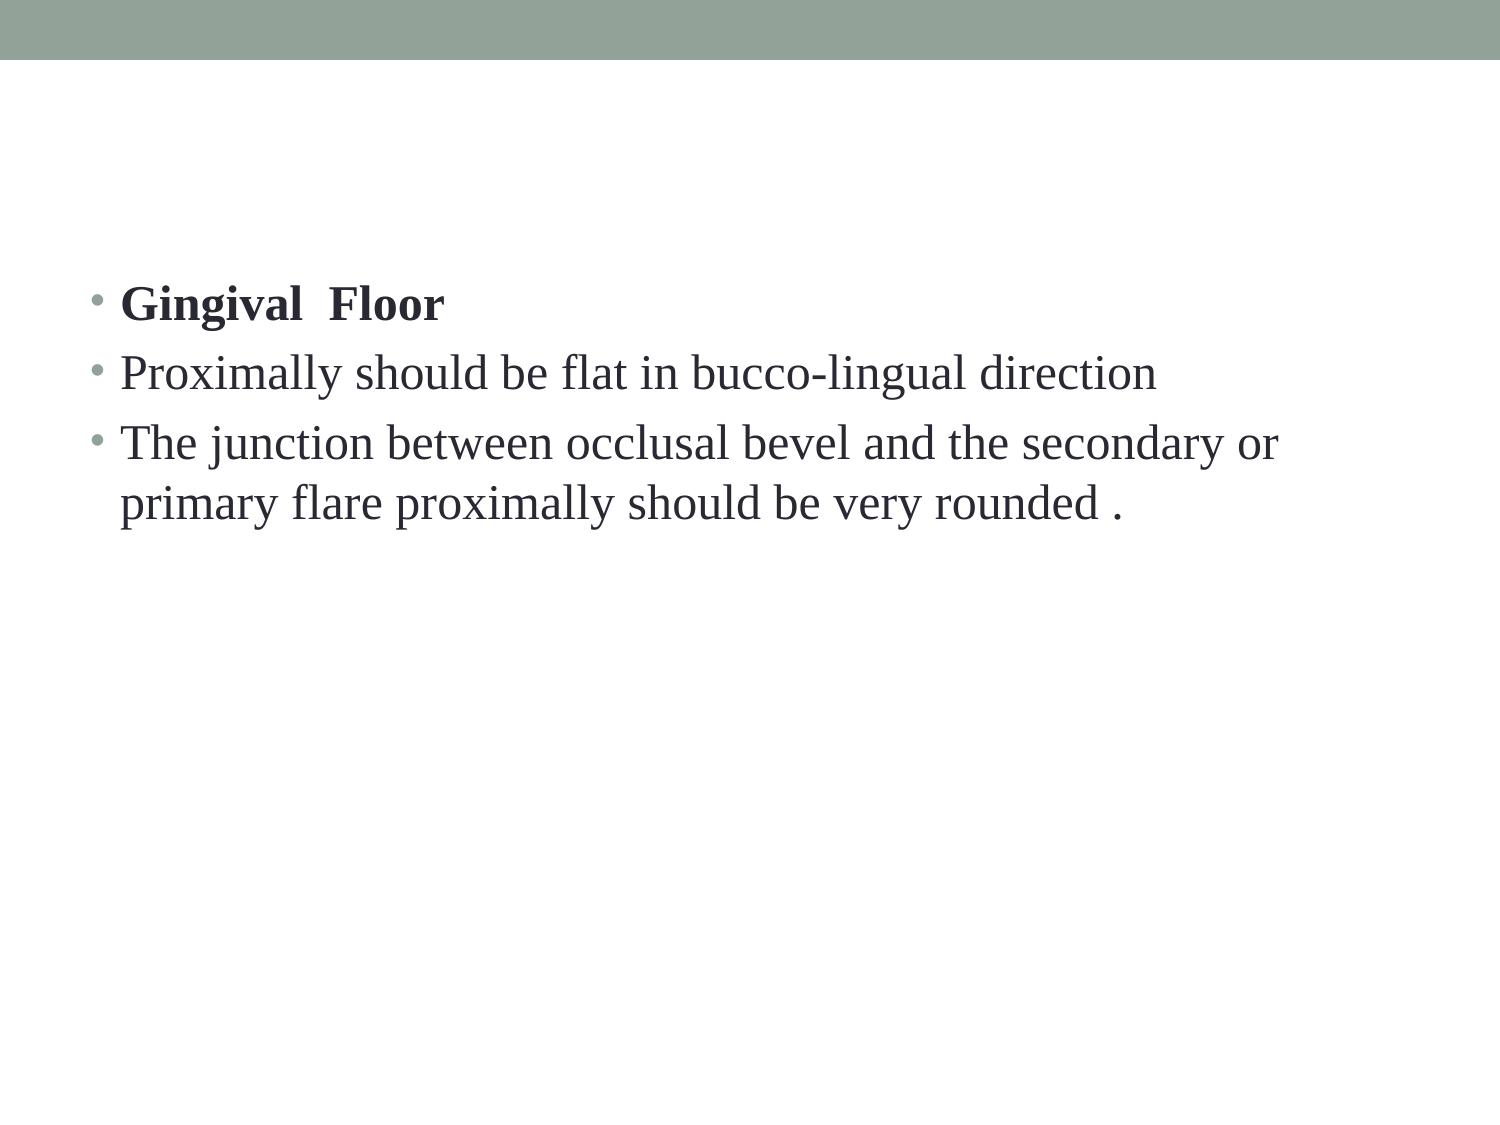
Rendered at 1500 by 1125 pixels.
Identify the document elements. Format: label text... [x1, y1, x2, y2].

list Gingival Floor Proximally should be flat in bucco-lingual direction The junction between occlusal bevel and the secondary or primary flare proximally should be very rounded . [75, 262, 1425, 1063]
